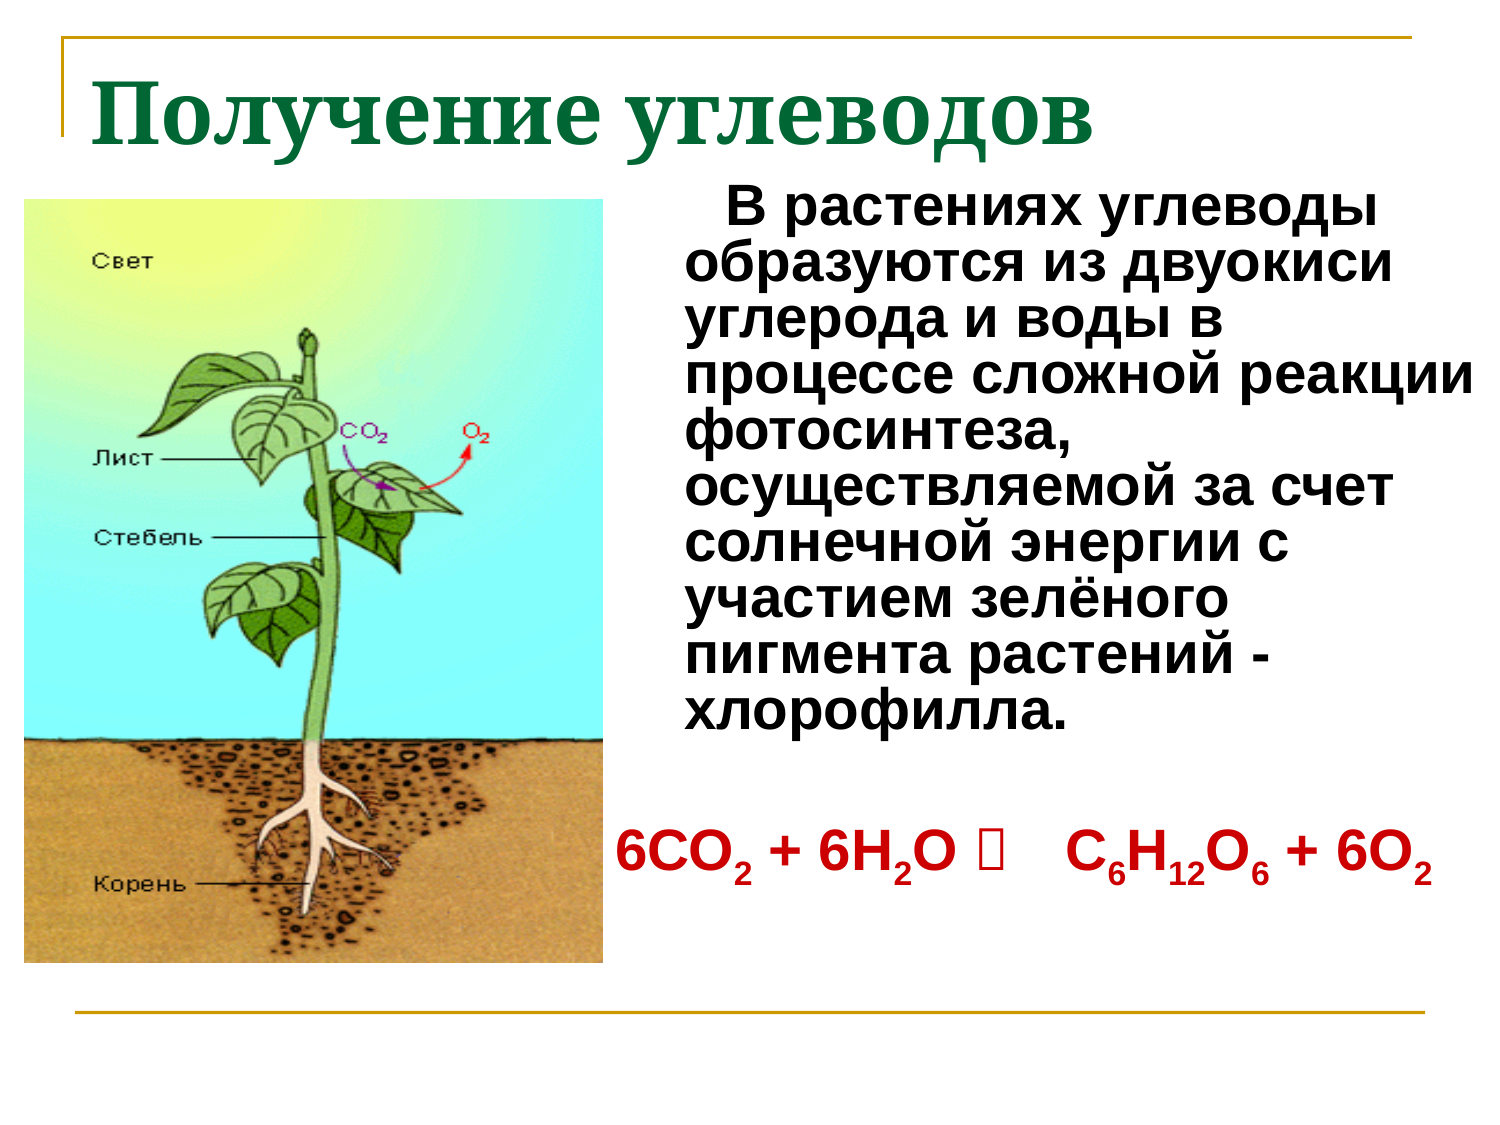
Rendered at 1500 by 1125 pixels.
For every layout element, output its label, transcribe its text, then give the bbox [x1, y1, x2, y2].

picture [24, 199, 603, 963]
title Получение углеводов [75, 50, 1425, 163]
text_box 6СО2 + 6Н2О  [612, 812, 1062, 891]
list В растениях углеводы образуются из двуокиси углерода и воды в процессе сложной реакции фотосинтеза, осуществляемой за счет солнечной энергии с участием зелёного пигмента растений - хлорофилла. [624, 174, 1500, 825]
text_box С6Н12О6 + 6О2 [1062, 812, 1475, 891]
